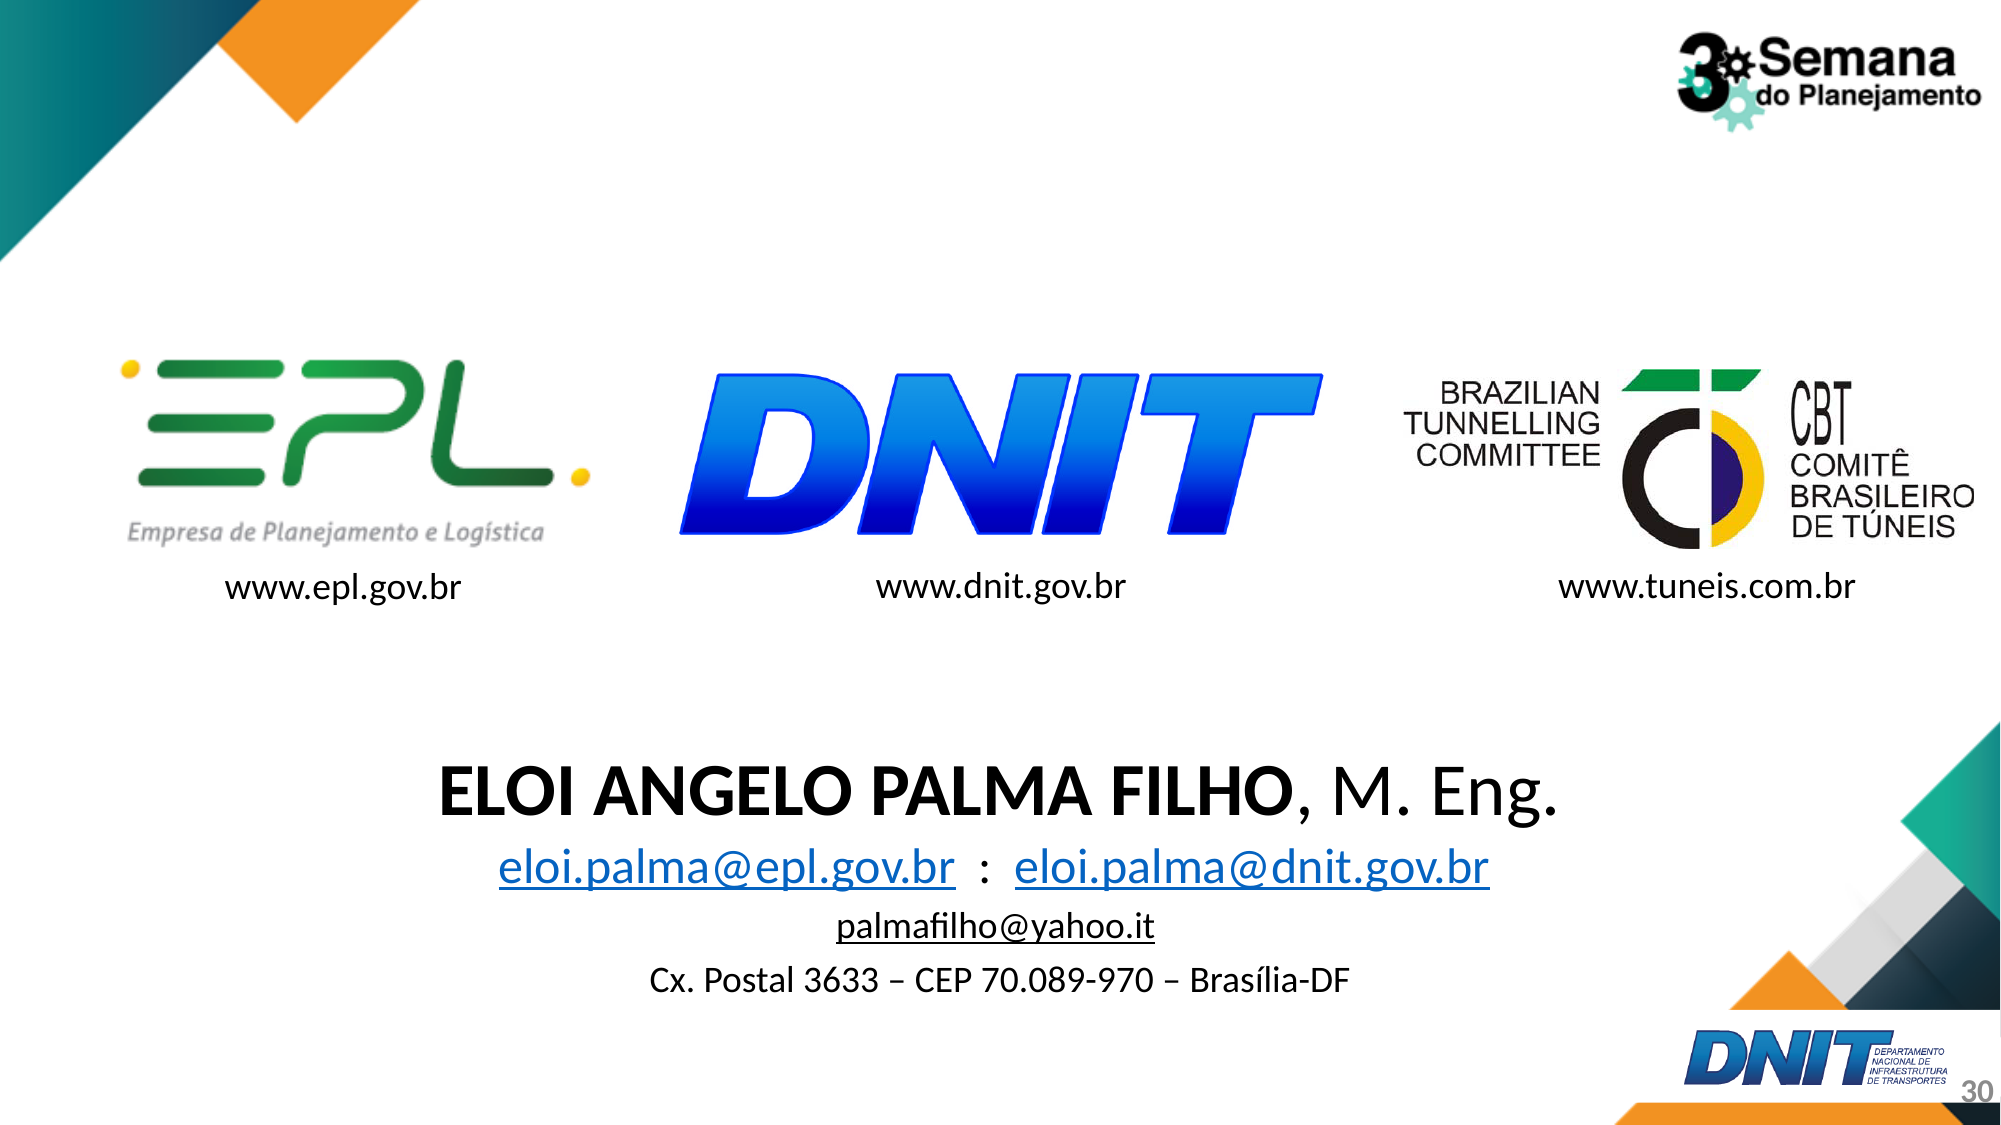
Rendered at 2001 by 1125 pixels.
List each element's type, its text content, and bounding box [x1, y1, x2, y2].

text_box www.dnit.gov.br [771, 554, 1232, 614]
text_box www.tuneis.com.br [1476, 554, 1938, 614]
picture [0, 0, 2001, 1125]
text_box 30 [1933, 1058, 2000, 1119]
text_box eloi.palma@epl.gov.br : eloi.palma@dnit.gov.br palmafilho@yahoo.it Cx. Postal 3633 – CEP 70.089-970 – Brasília-DF [0, 832, 2000, 1062]
text_box www.epl.gov.br [113, 555, 574, 615]
text_box ELOI ANGELO PALMA FILHO, M. Eng. [0, 732, 2000, 832]
